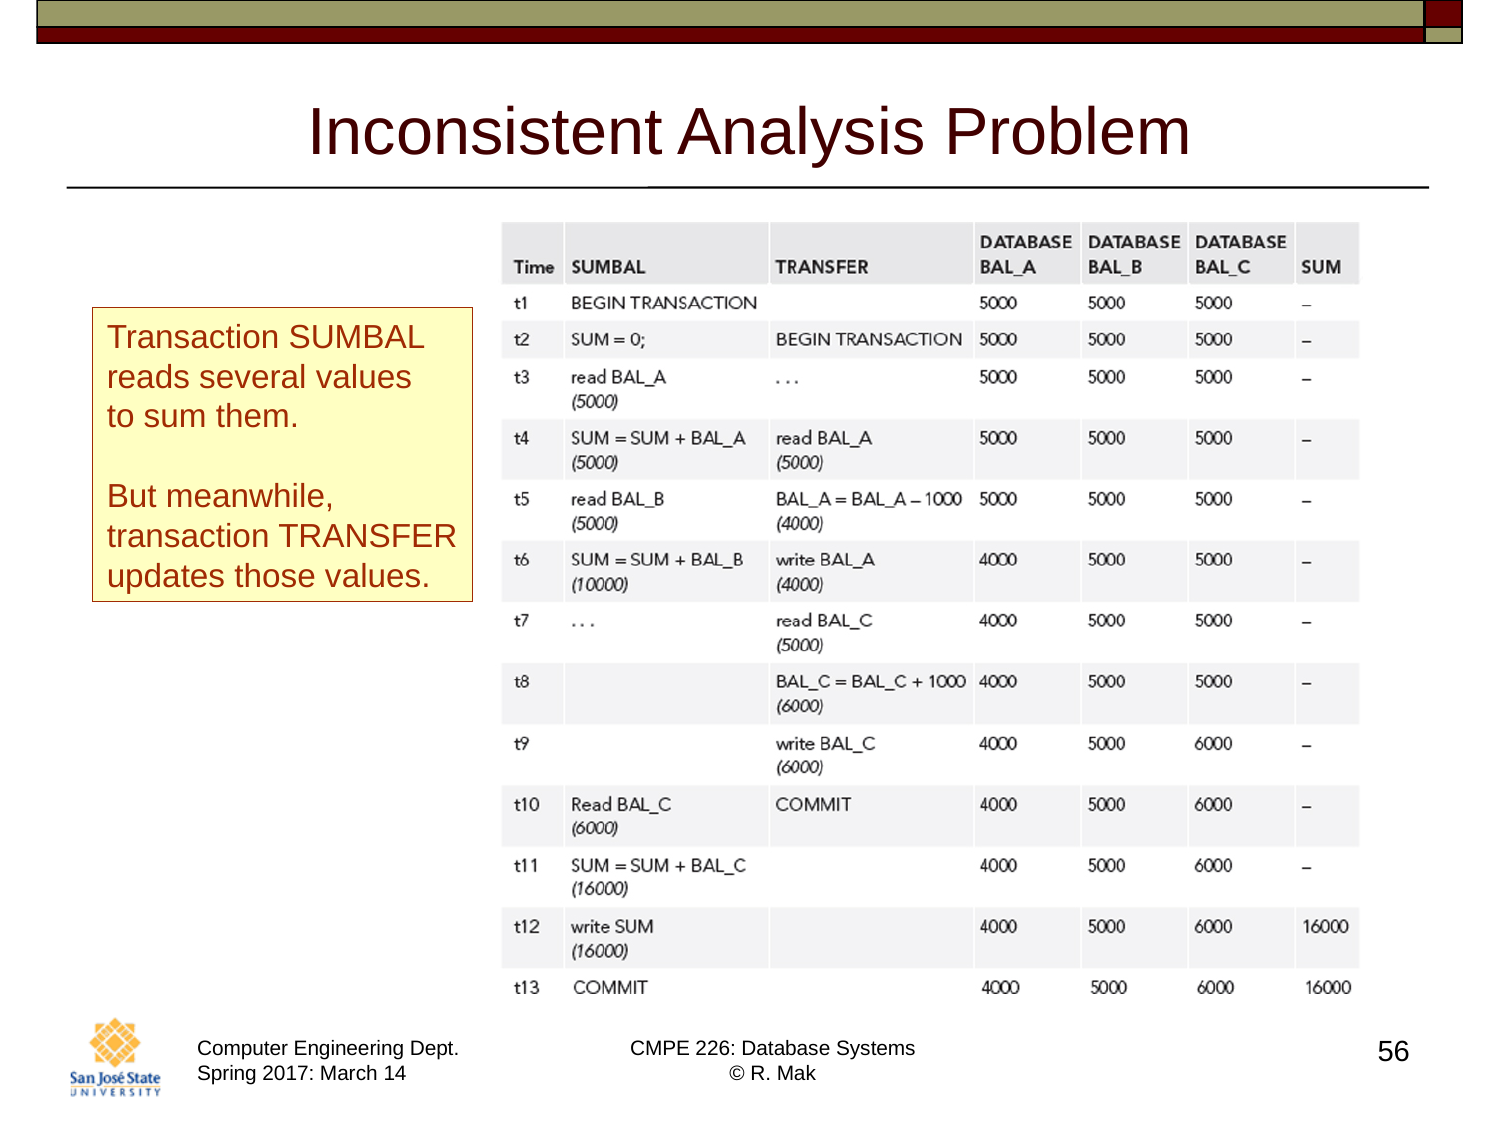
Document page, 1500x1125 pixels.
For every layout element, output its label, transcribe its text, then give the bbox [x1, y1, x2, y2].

text_box Transaction SUMBAL reads several values to sum them. But meanwhile, transaction TRANSFER updates those values. [92, 307, 473, 602]
picture [494, 219, 1366, 996]
picture [60, 1012, 166, 1112]
title Inconsistent Analysis Problem [75, 67, 1425, 175]
slide_number 56 [1112, 1025, 1425, 1100]
